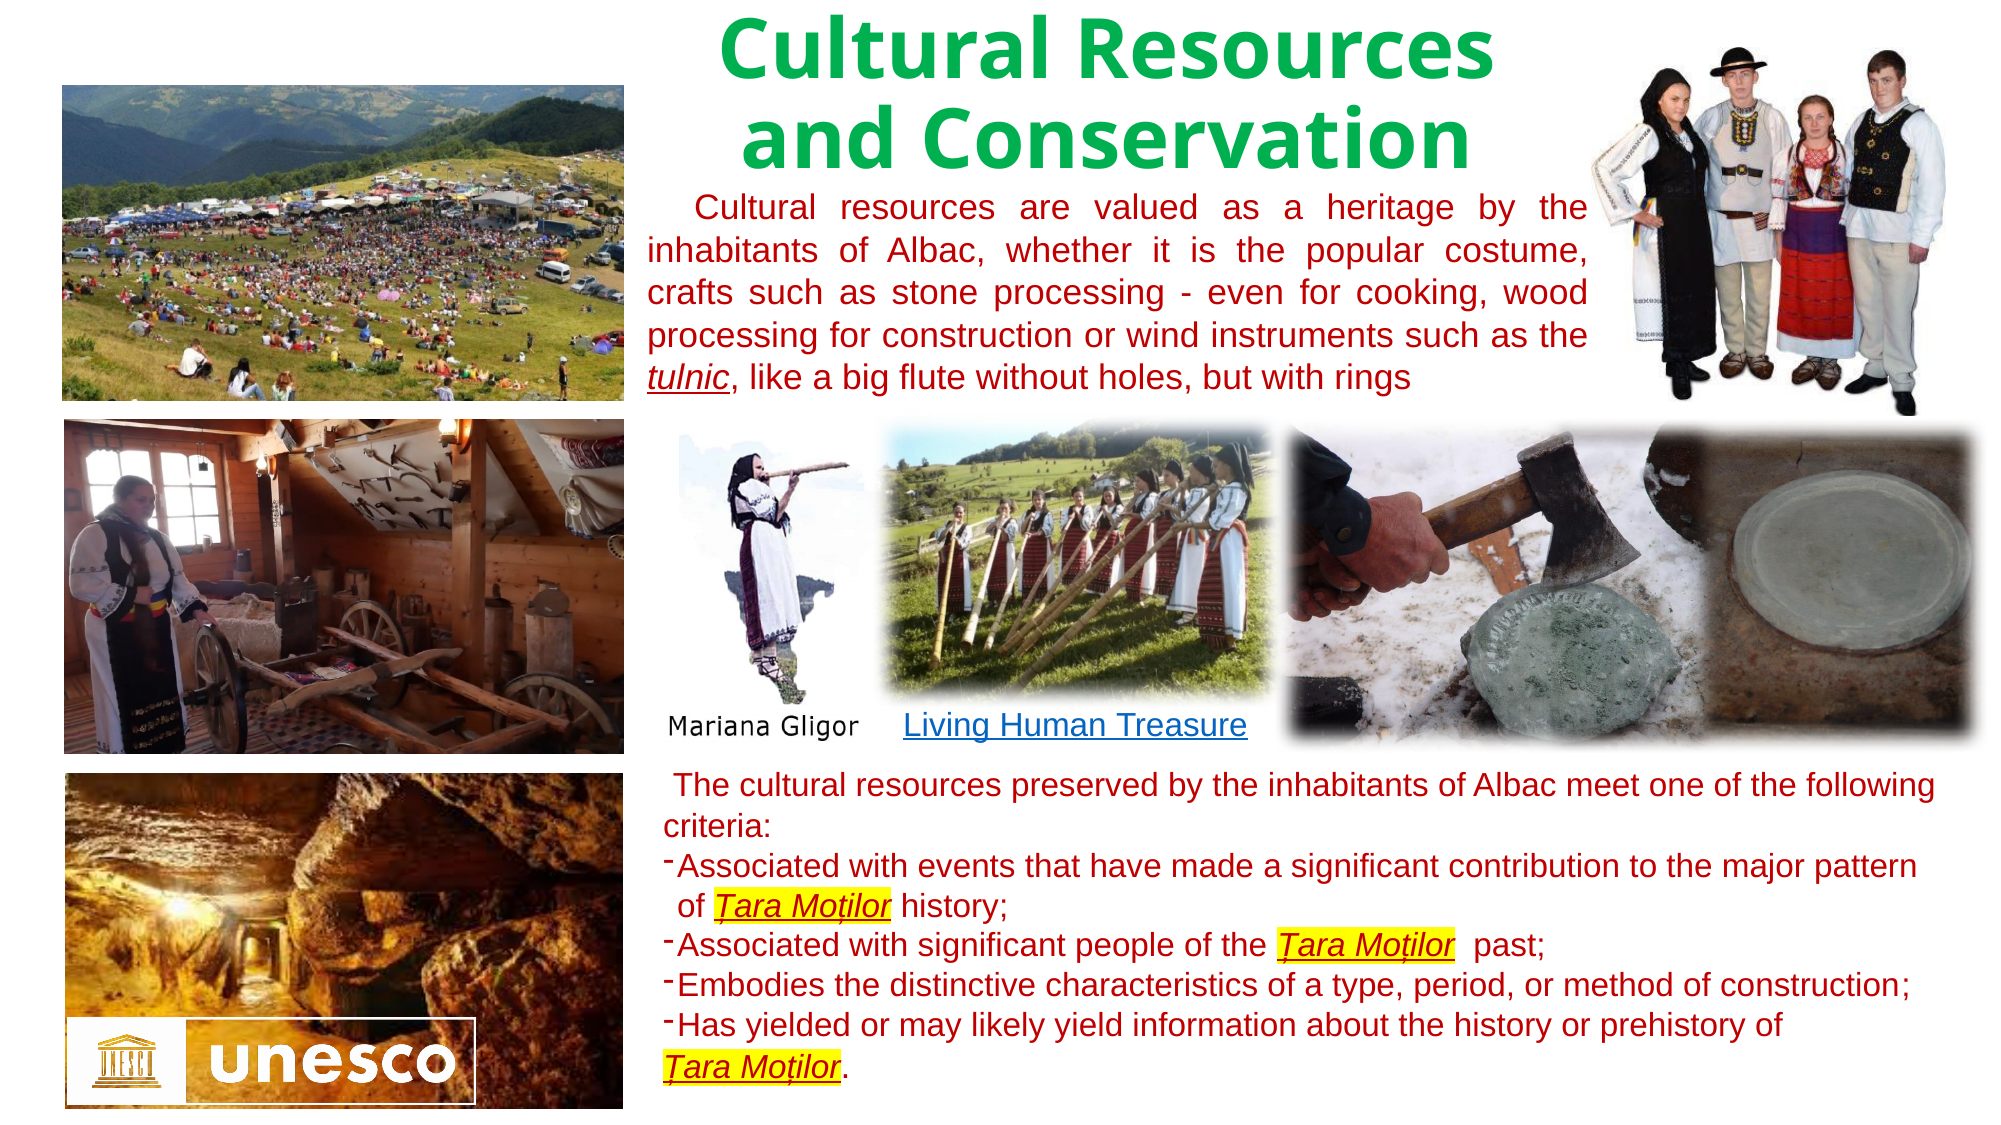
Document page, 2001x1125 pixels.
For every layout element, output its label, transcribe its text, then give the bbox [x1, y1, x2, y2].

picture [1591, 47, 1946, 416]
text_box Cultural resources are valued as a heritage by the inhabitants of Albac, whether it is the popular costume, crafts such as stone processing - even for cooking, wood processing for construction or wind instruments such as the tulnic, like a big flute without holes, but with rings [632, 176, 1591, 405]
title Cultural Resources and Conservation [636, 29, 1578, 164]
picture [62, 85, 1989, 754]
picture [65, 773, 624, 1109]
text_box Living Human Treasure [932, 709, 1263, 751]
text_box The cultural resources preserved by the inhabitants of Albac meet one of the following criteria: Associated with events that have made a significant contribution to the major pattern of Țara Moților history; Associated with significant people of the Țara Moților past; Embodies the distinctive characteristics of a type, period, or method of construction; Has yielded or may likely yield information about the history or prehistory of Țara Moților. [648, 753, 1968, 1094]
